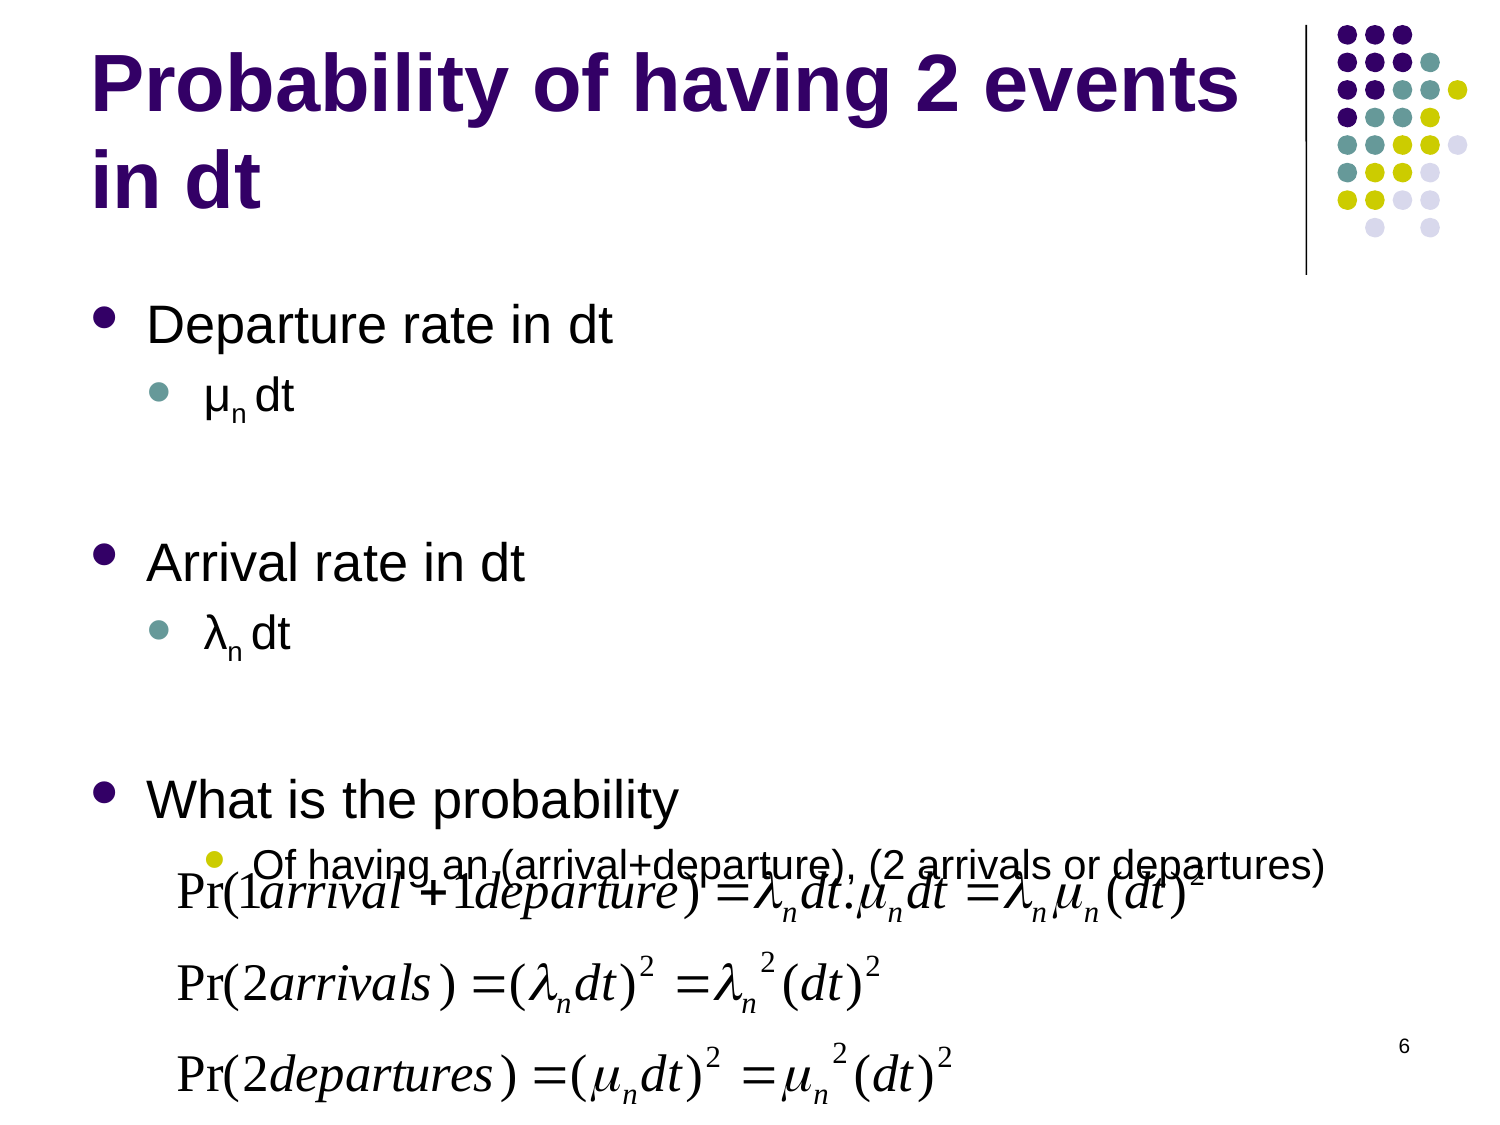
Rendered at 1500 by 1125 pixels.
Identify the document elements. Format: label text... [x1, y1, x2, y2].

list Departure rate in dt μn dt Arrival rate in dt λn dt What is the probability Of having an (arrival+departure), (2 arrivals or departures) [75, 282, 1425, 1006]
title Probability of having 2 events in dt [75, 20, 1313, 233]
slide_number 6 [1221, 1025, 1425, 1100]
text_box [168, 849, 1216, 1116]
